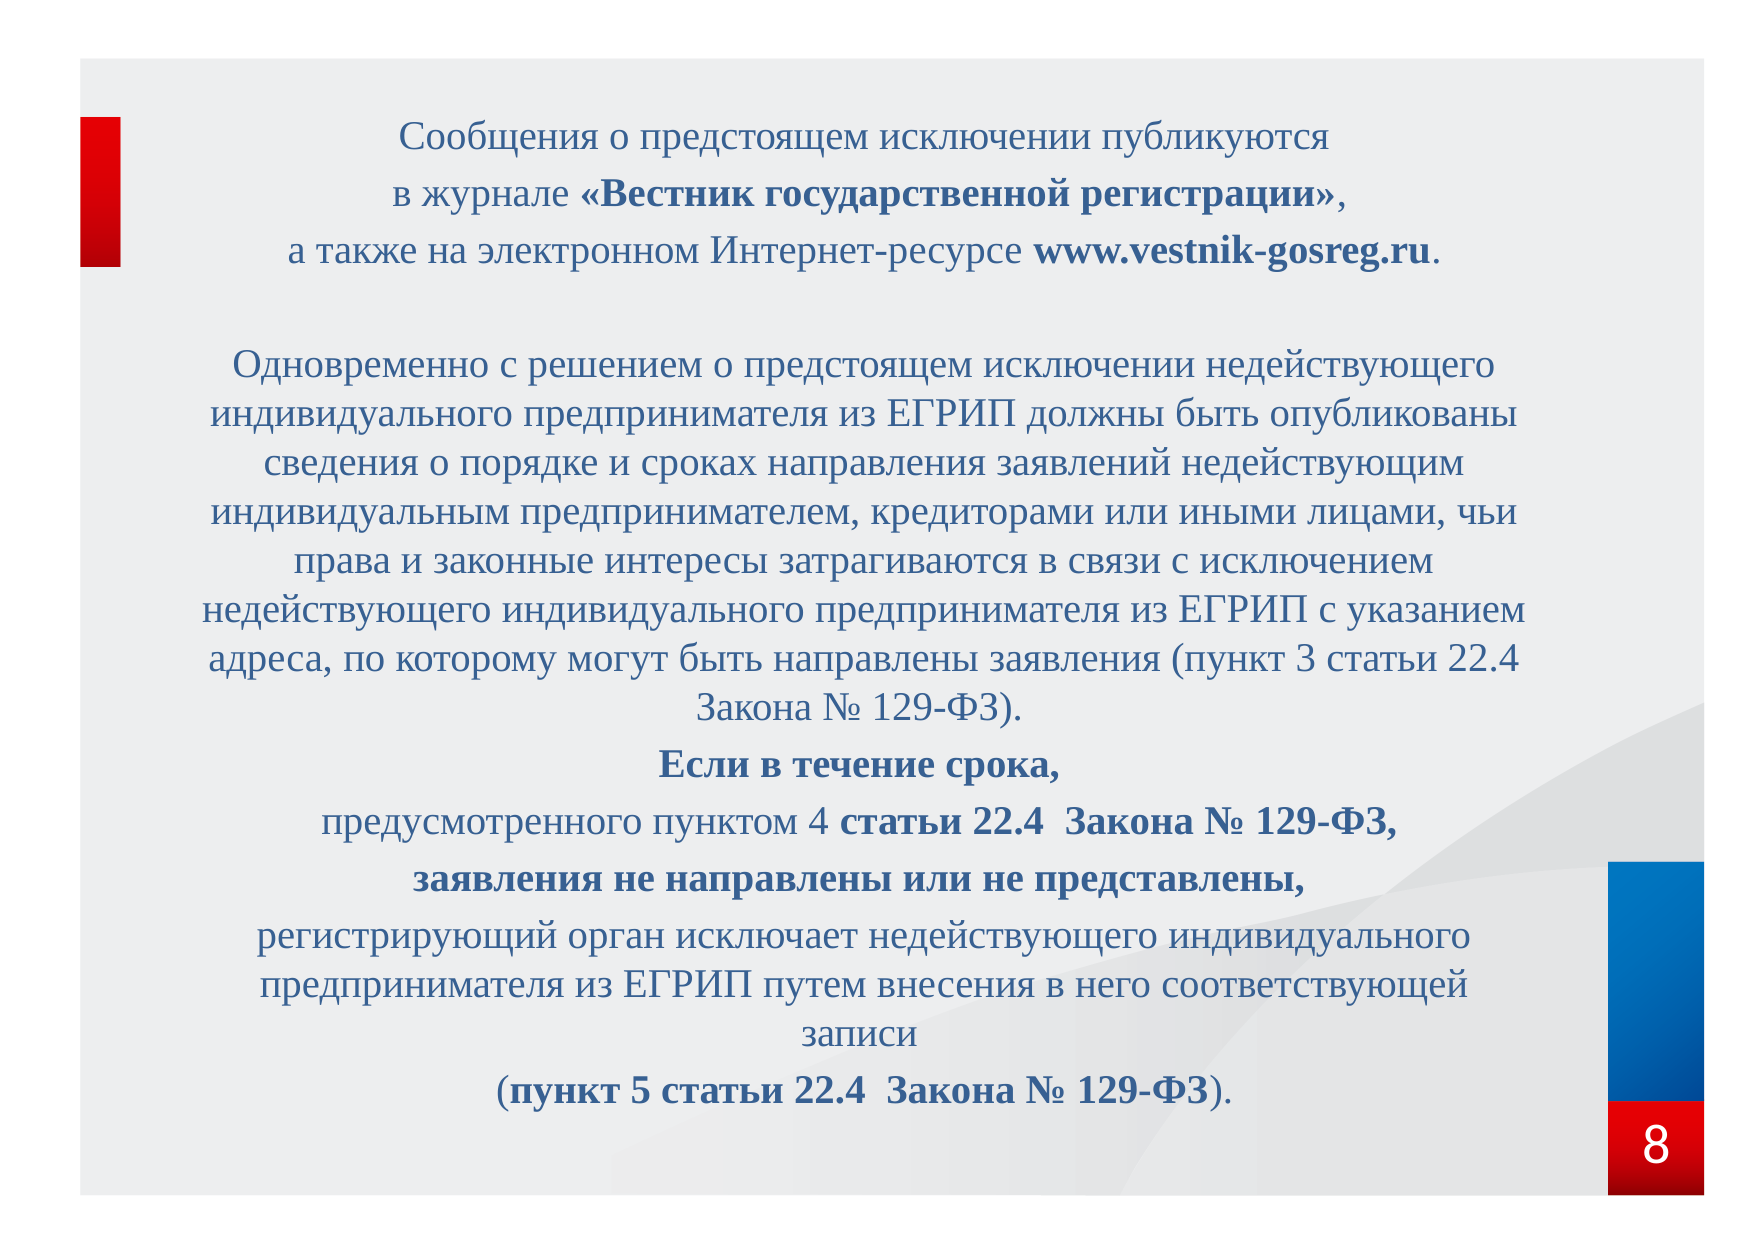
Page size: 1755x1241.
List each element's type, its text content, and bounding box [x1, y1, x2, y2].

list Сообщения о предстоящем исключении публикуются в журнале «Вестник государственной регистрации», а также на электронном Интернет-ресурсе www.vestnik-gosreg.ru. Одновременно с решением о предстоящем исключении недействующего индивидуального предпринимателя из ЕГРИП должны быть опубликованы сведения о порядке и сроках направления заявлений недействующим индивидуальным предпринимателем, кредиторами или иными лицами, чьи права и законные интересы затрагиваются в связи с исключением недействующего индивидуального предпринимателя из ЕГРИП с указанием адреса, по которому могут быть направлены заявления (пункт 3 статьи 22.4 Закона № 129-ФЗ). Если в течение срока, предусмотренного пунктом 4 статьи 22.4 Закона № 129-ФЗ, заявления не направлены или не представлены, регистрирующий орган исключает недействующего индивидуального предпринимателя из ЕГРИП путем внесения в него соответствующей записи (пункт 5 статьи 22.4 Закона № 129-ФЗ). [180, 100, 1550, 1129]
picture [0, 0, 1754, 1240]
slide_number 8 [1596, 1092, 1716, 1207]
